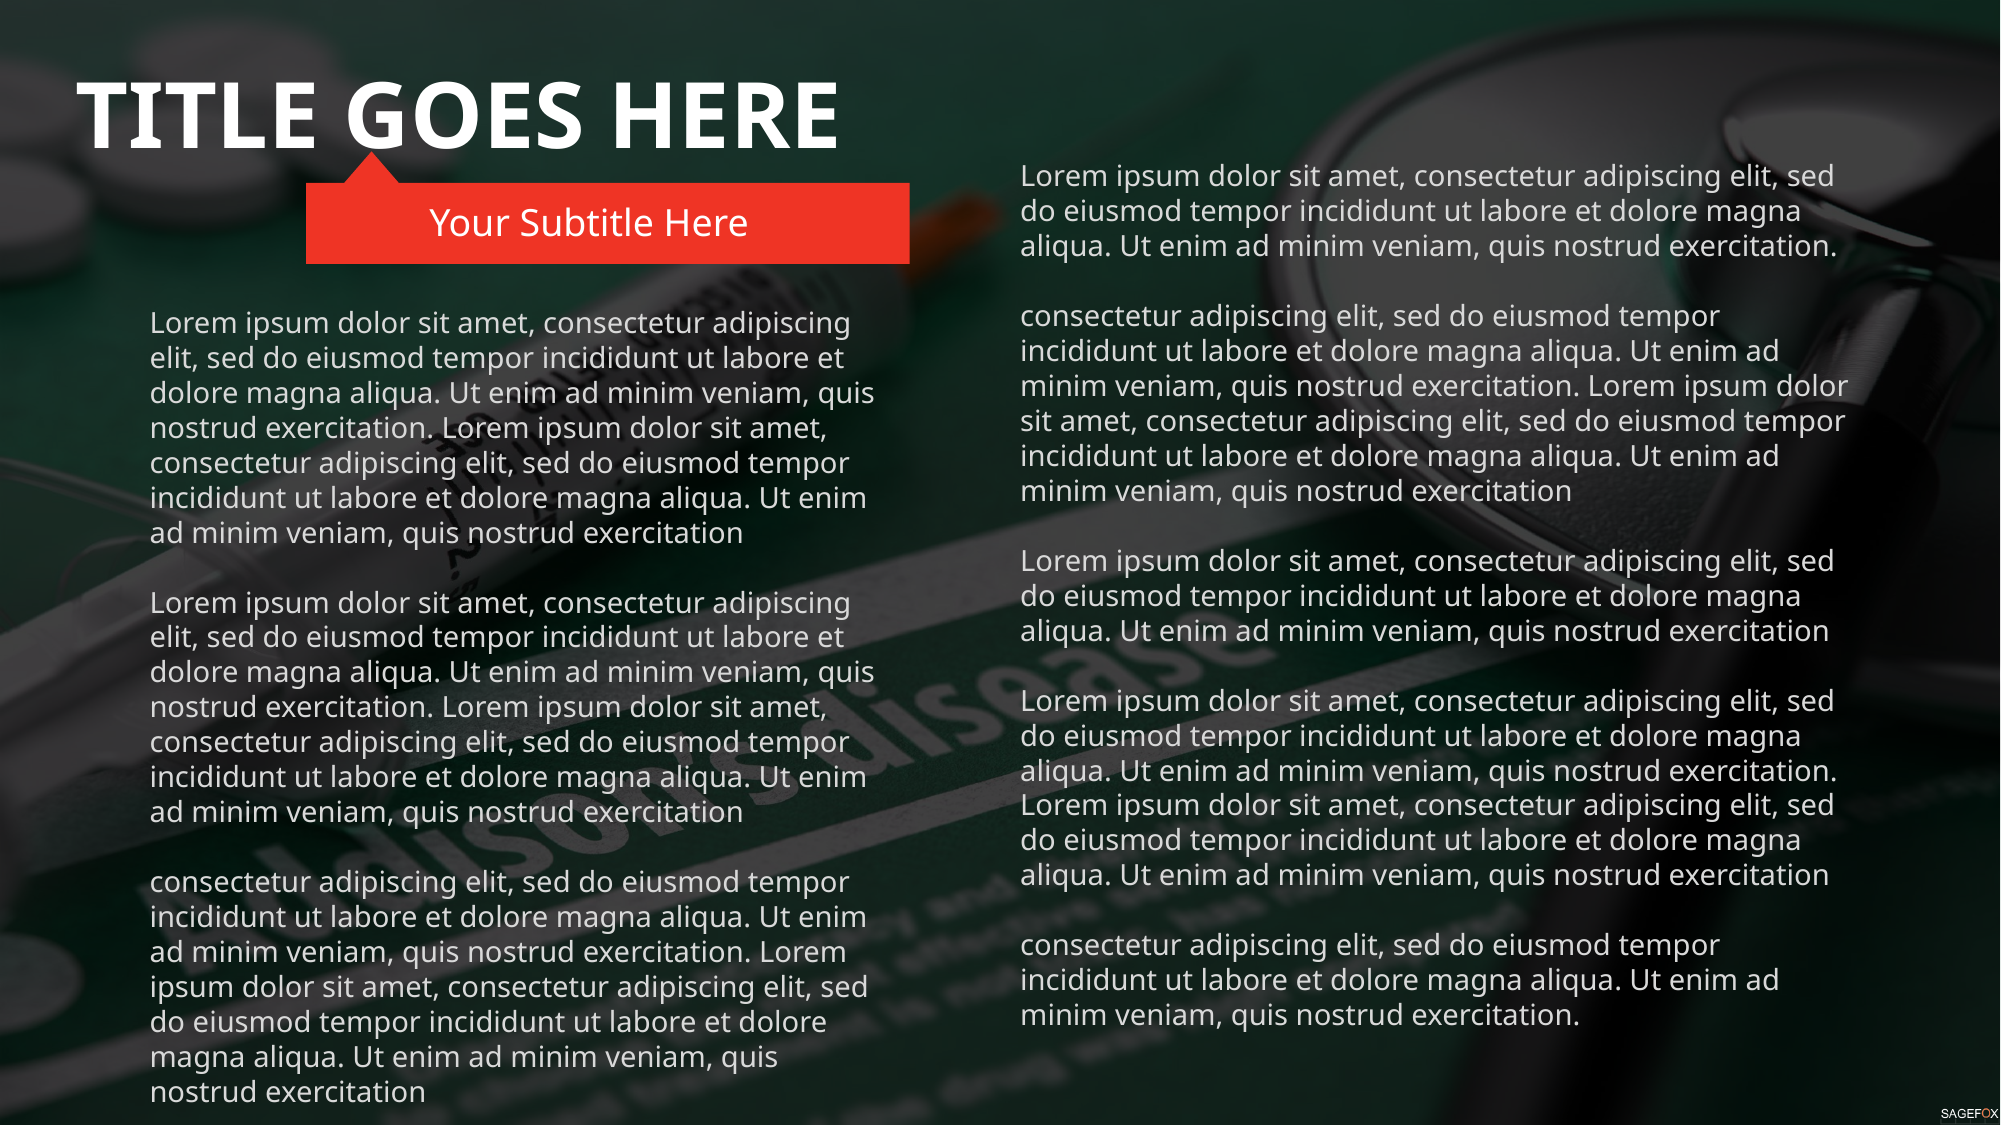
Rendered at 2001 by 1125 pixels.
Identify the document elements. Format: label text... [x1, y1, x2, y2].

text_box Lorem ipsum dolor sit amet, consectetur adipiscing elit, sed do eiusmod tempor incididunt ut labore et dolore magna aliqua. Ut enim ad minim veniam, quis nostrud exercitation. consectetur adipiscing elit, sed do eiusmod tempor incididunt ut labore et dolore magna aliqua. Ut enim ad minim veniam, quis nostrud exercitation. Lorem ipsum dolor sit amet, consectetur adipiscing elit, sed do eiusmod tempor incididunt ut labore et dolore magna aliqua. Ut enim ad minim veniam, quis nostrud exercitation Lorem ipsum dolor sit amet, consectetur adipiscing elit, sed do eiusmod tempor incididunt ut labore et dolore magna aliqua. Ut enim ad minim veniam, quis nostrud exercitation Lorem ipsum dolor sit amet, consectetur adipiscing elit, sed do eiusmod tempor incididunt ut labore et dolore magna aliqua. Ut enim ad minim veniam, quis nostrud exercitation. Lorem ipsum dolor sit amet, consectetur adipiscing elit, sed do eiusmod tempor incididunt ut labore et dolore magna aliqua. Ut enim ad minim veniam, quis nostrud exercitation consectetur adipiscing elit, sed do eiusmod tempor incididunt ut labore et dolore magna aliqua. Ut enim ad minim veniam, quis nostrud exercitation. [1005, 150, 1876, 1039]
text_box TITLE GOES HERE [60, 49, 965, 175]
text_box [306, 151, 910, 264]
text_box Lorem ipsum dolor sit amet, consectetur adipiscing elit, sed do eiusmod tempor incididunt ut labore et dolore magna aliqua. Ut enim ad minim veniam, quis nostrud exercitation. Lorem ipsum dolor sit amet, consectetur adipiscing elit, sed do eiusmod tempor incididunt ut labore et dolore magna aliqua. Ut enim ad minim veniam, quis nostrud exercitation Lorem ipsum dolor sit amet, consectetur adipiscing elit, sed do eiusmod tempor incididunt ut labore et dolore magna aliqua. Ut enim ad minim veniam, quis nostrud exercitation. Lorem ipsum dolor sit amet, consectetur adipiscing elit, sed do eiusmod tempor incididunt ut labore et dolore magna aliqua. Ut enim ad minim veniam, quis nostrud exercitation consectetur adipiscing elit, sed do eiusmod tempor incididunt ut labore et dolore magna aliqua. Ut enim ad minim veniam, quis nostrud exercitation. Lorem ipsum dolor sit amet, consectetur adipiscing elit, sed do eiusmod tempor incididunt ut labore et dolore magna aliqua. Ut enim ad minim veniam, quis nostrud exercitation [134, 296, 897, 1125]
picture [0, 0, 2001, 1125]
